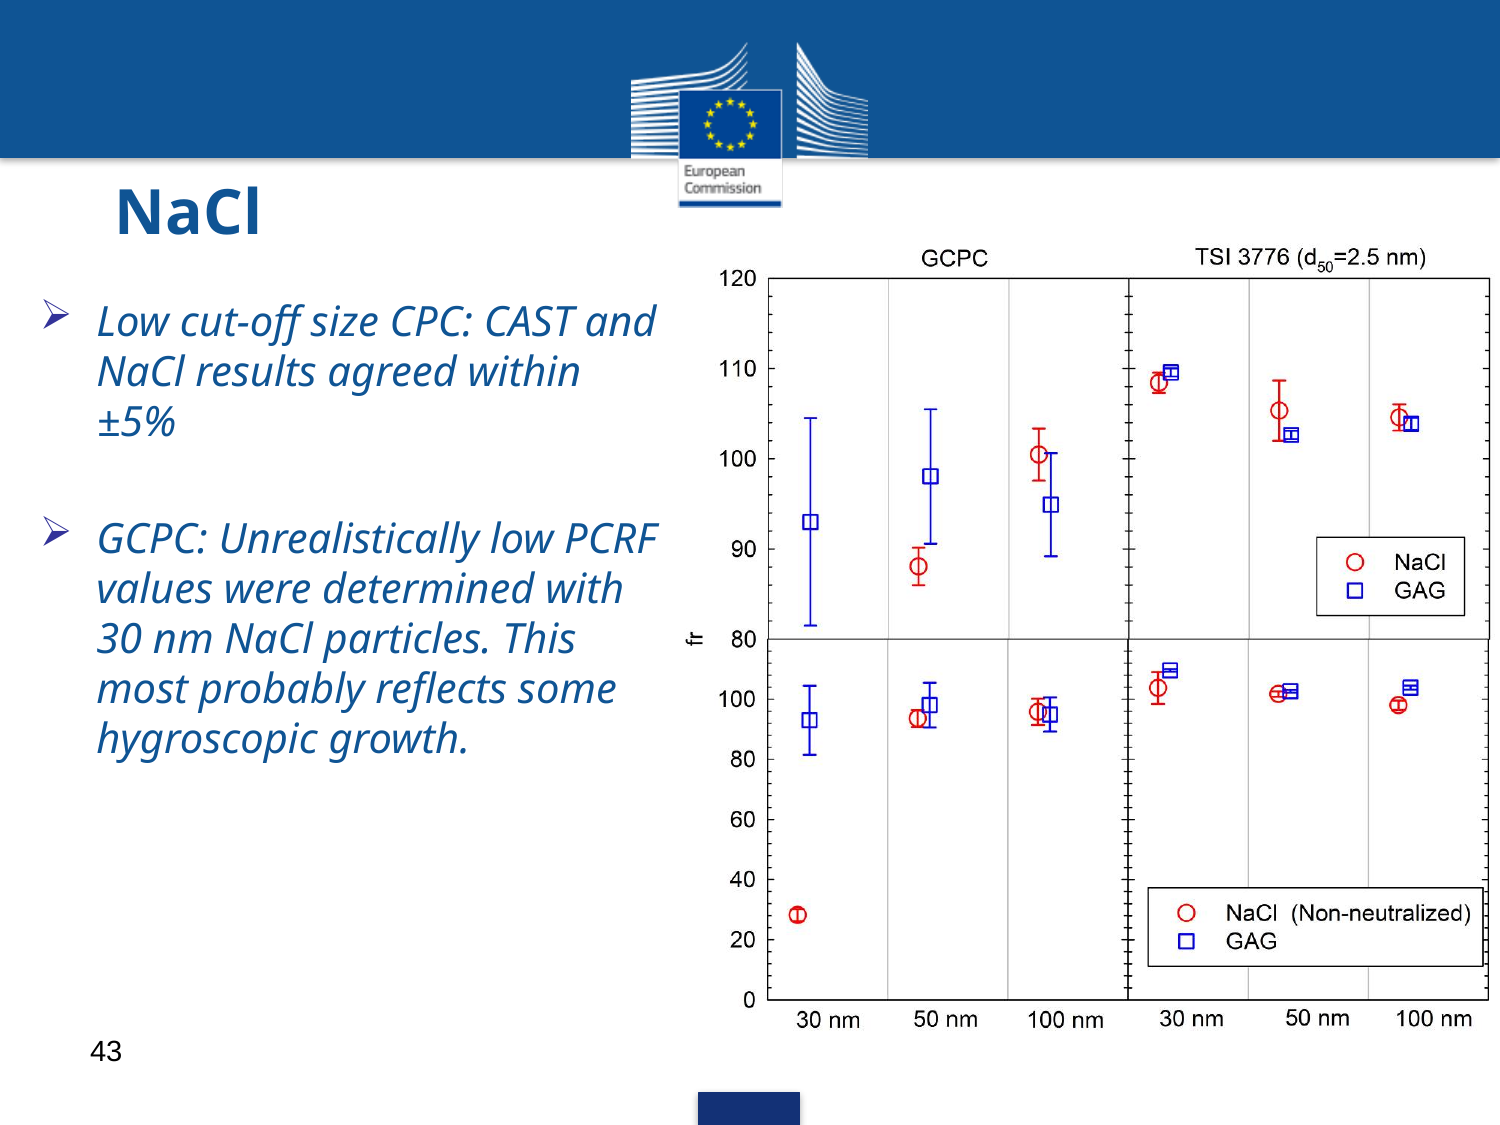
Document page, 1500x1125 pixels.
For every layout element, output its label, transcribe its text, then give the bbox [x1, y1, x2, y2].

picture [631, 42, 868, 174]
title NaCl [99, 174, 1392, 246]
slide_number 43 [75, 1024, 425, 1103]
picture [677, 237, 1500, 1035]
list Low cut-off size CPC: CAST and NaCl results agreed within ±5% GCPC: Unrealistically low PCRF values were determined with 30 nm NaCl particles. This most probably reflects some hygroscopic growth. [24, 287, 672, 738]
